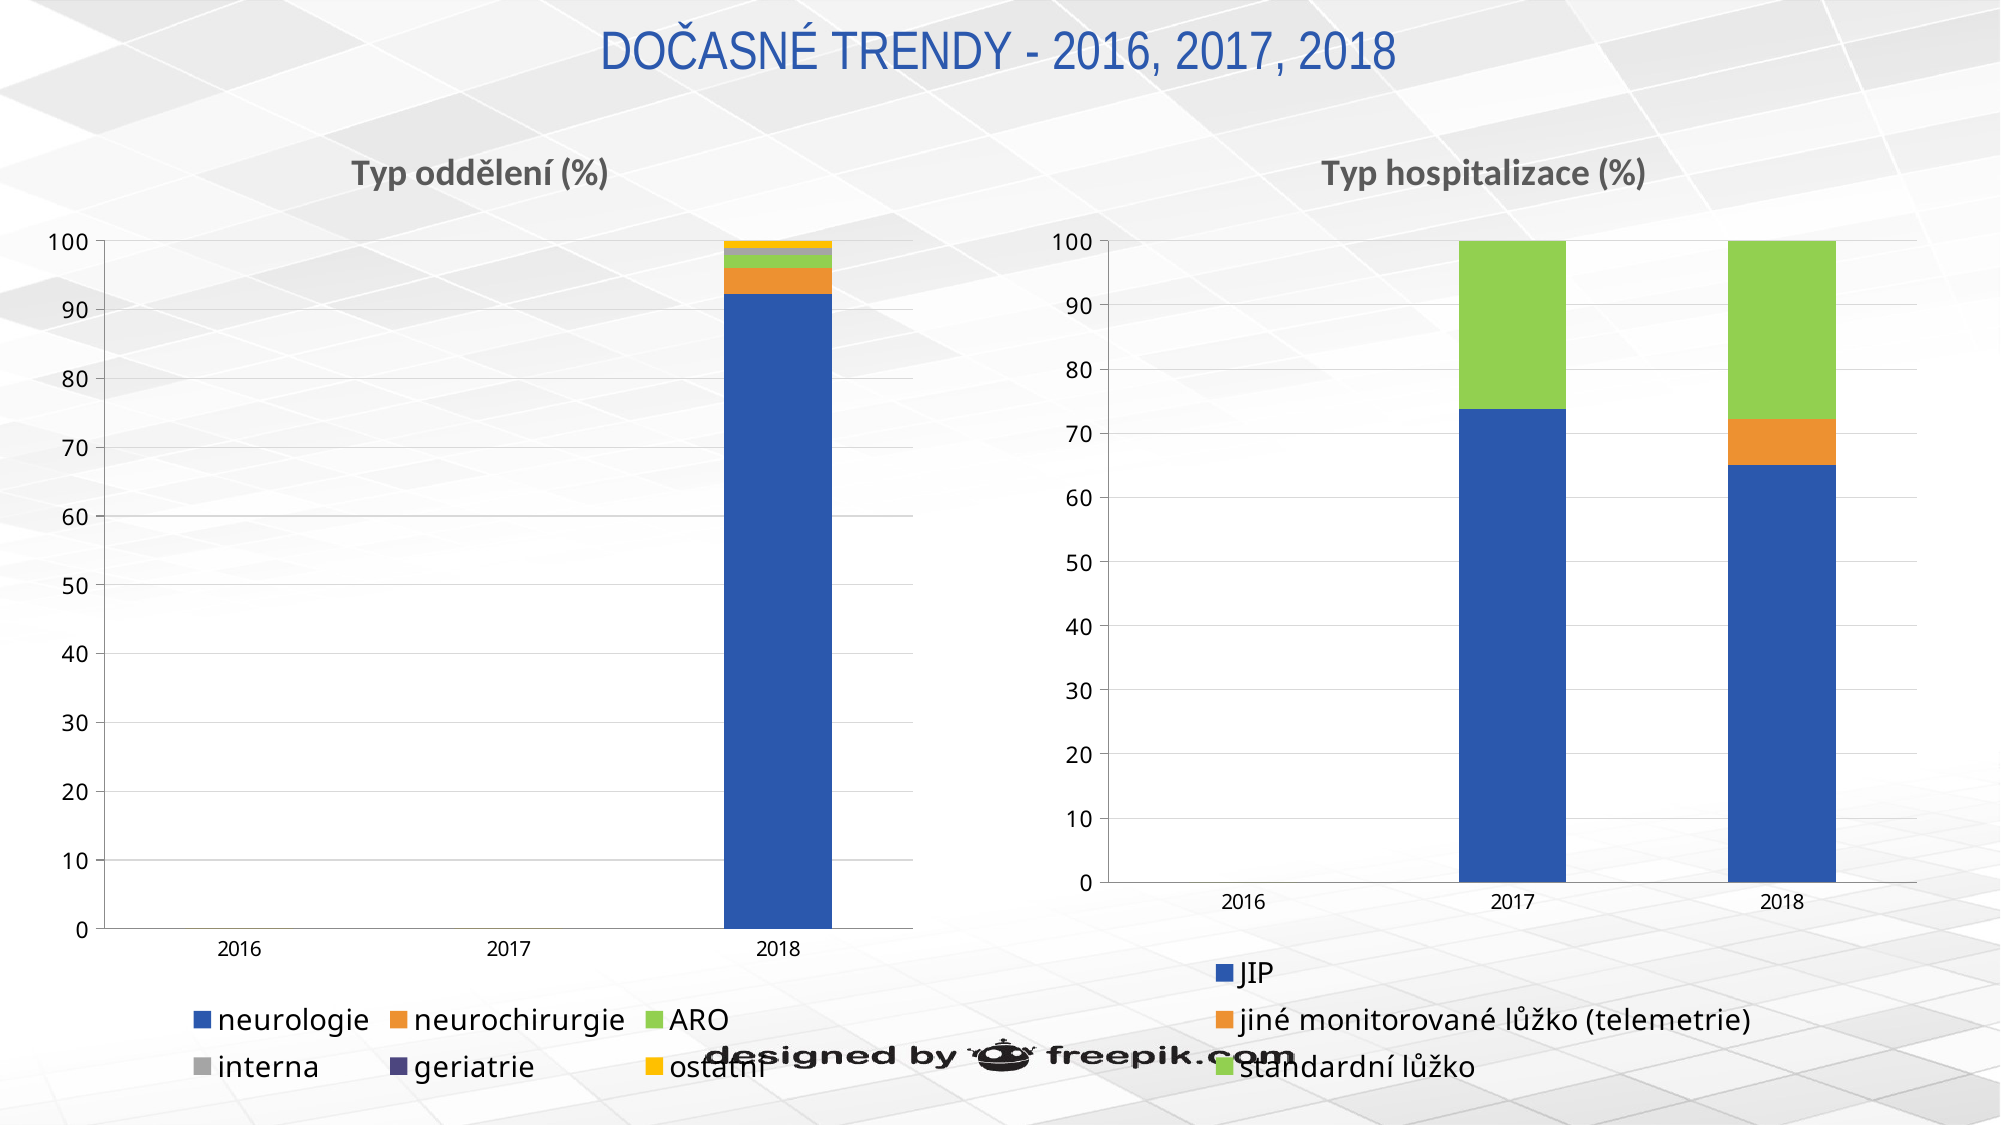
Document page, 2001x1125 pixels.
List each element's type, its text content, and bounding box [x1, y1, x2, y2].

chart [1033, 118, 1935, 1093]
title DOČASNÉ TRENDY - 2016, 2017, 2018 [44, 17, 1955, 88]
picture [0, 0, 2001, 1125]
chart [29, 118, 931, 1093]
